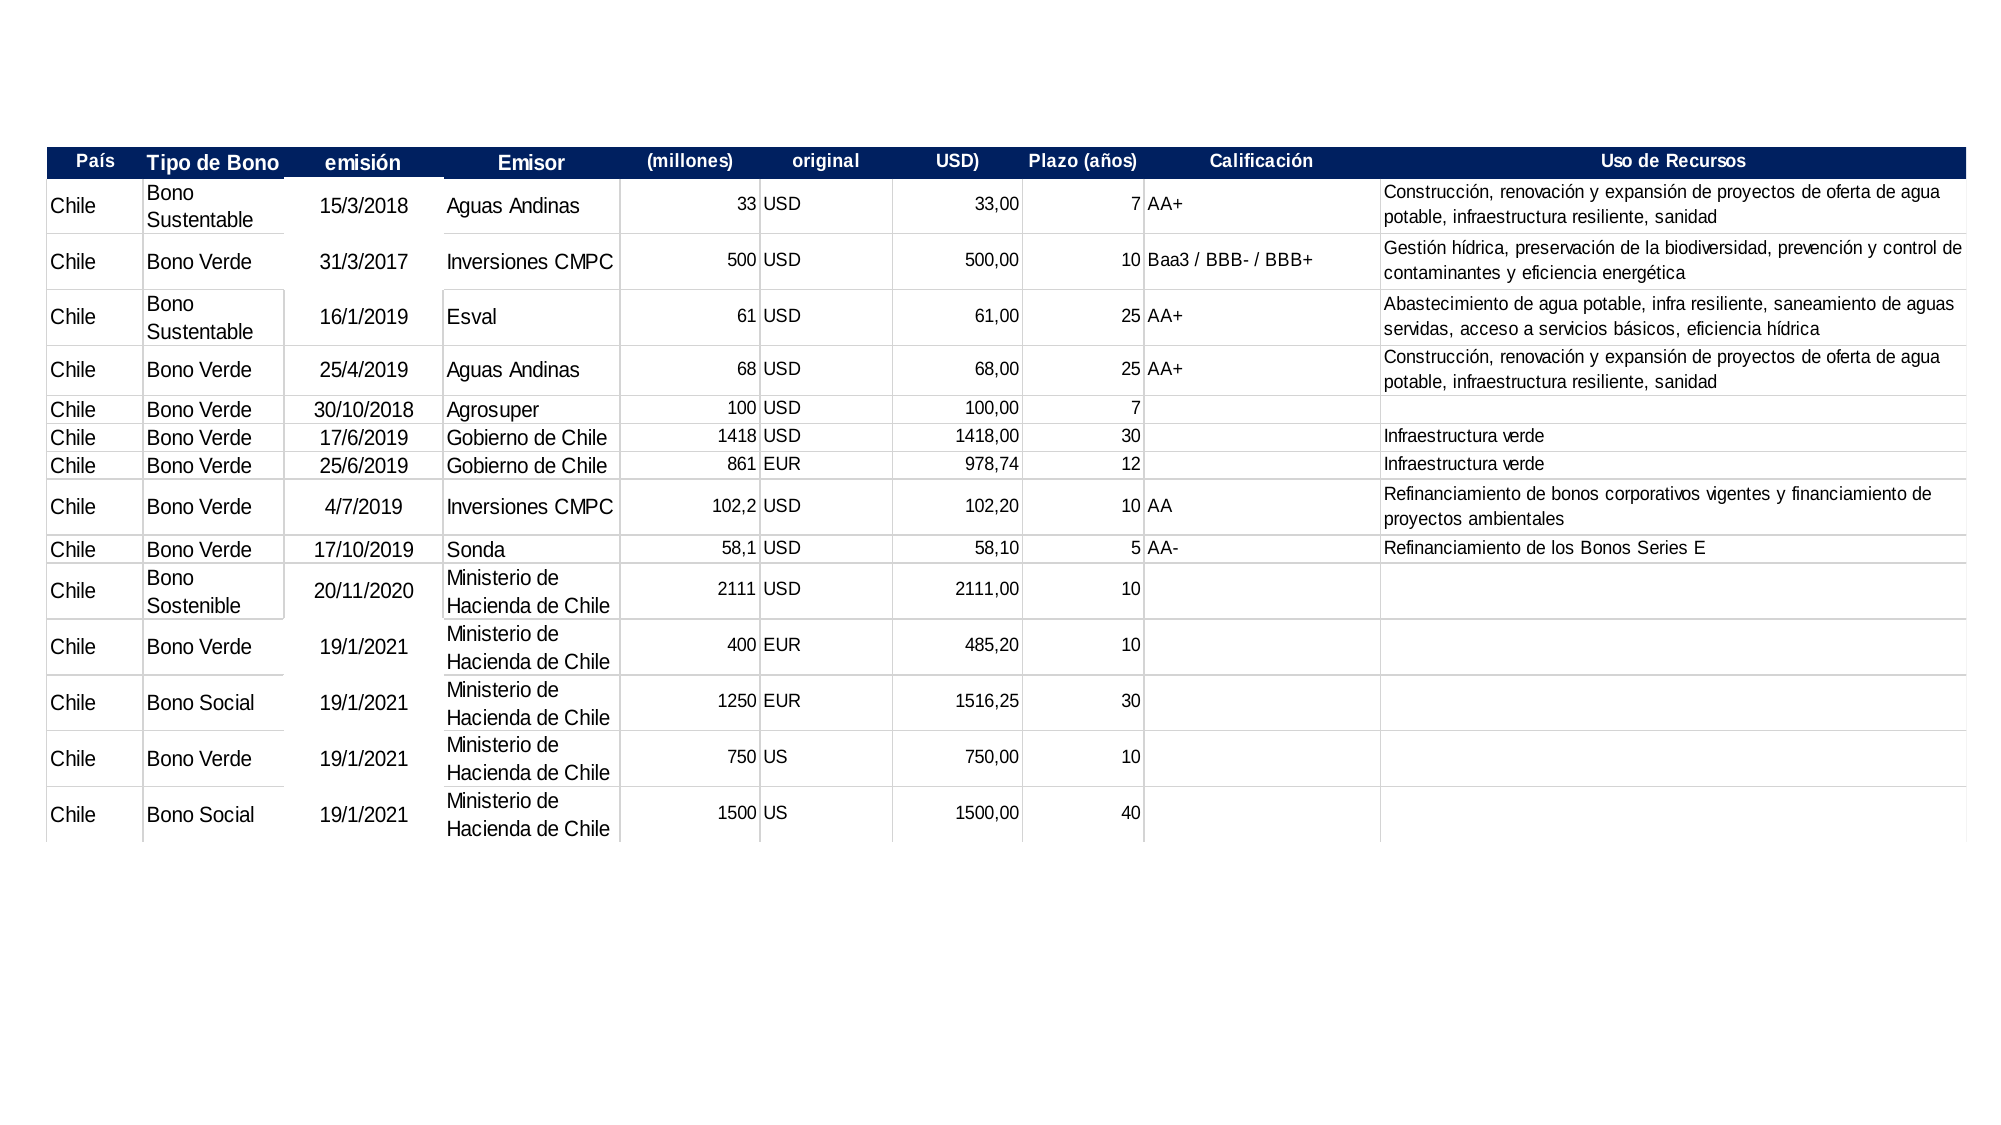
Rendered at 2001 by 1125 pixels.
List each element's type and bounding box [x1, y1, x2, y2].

picture [45, 145, 1968, 844]
